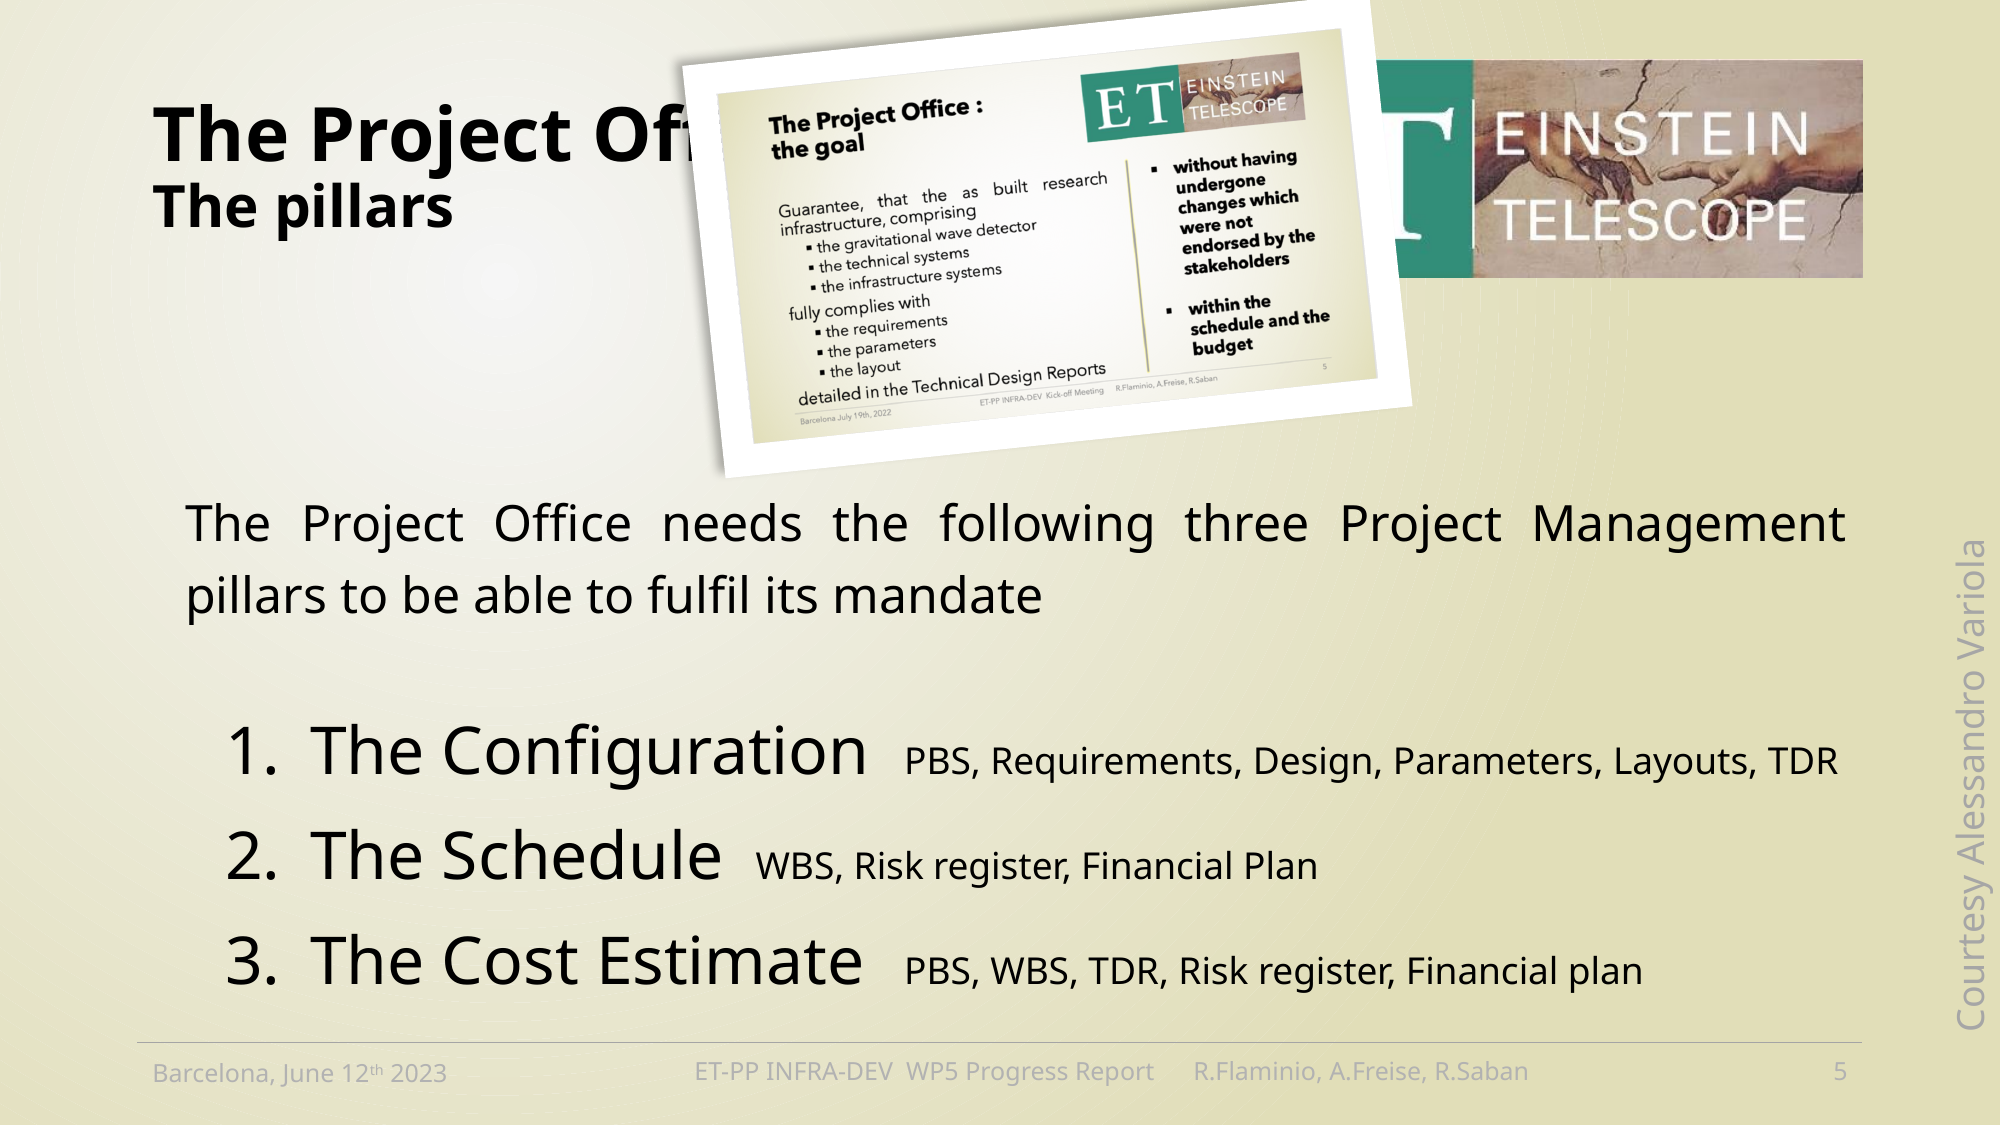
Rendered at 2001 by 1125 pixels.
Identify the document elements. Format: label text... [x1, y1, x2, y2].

list The Configuration PBS, Requirements, Design, Parameters, Layouts, TDR The Schedule WBS, Risk register, Financial Plan The Cost Estimate PBS, WBS, TDR, Risk register, Financial plan [137, 684, 1863, 1014]
footer ET-PP INFRA-DEV WP5 Progress Report R.Flaminio, A.Freise, R.Saban [494, 1042, 1732, 1103]
slide_number 4 [1732, 1042, 1863, 1103]
picture [718, 29, 1378, 443]
text_box Courtesy Alessandro Variola [1939, 523, 2000, 1048]
picture [1377, 59, 1863, 278]
text_box The Project Office needs the following three Project Management pillars to be able to fulfil its mandate [170, 472, 1863, 632]
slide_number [137, 1042, 494, 1103]
title The Project Office The pillars [137, 59, 691, 278]
